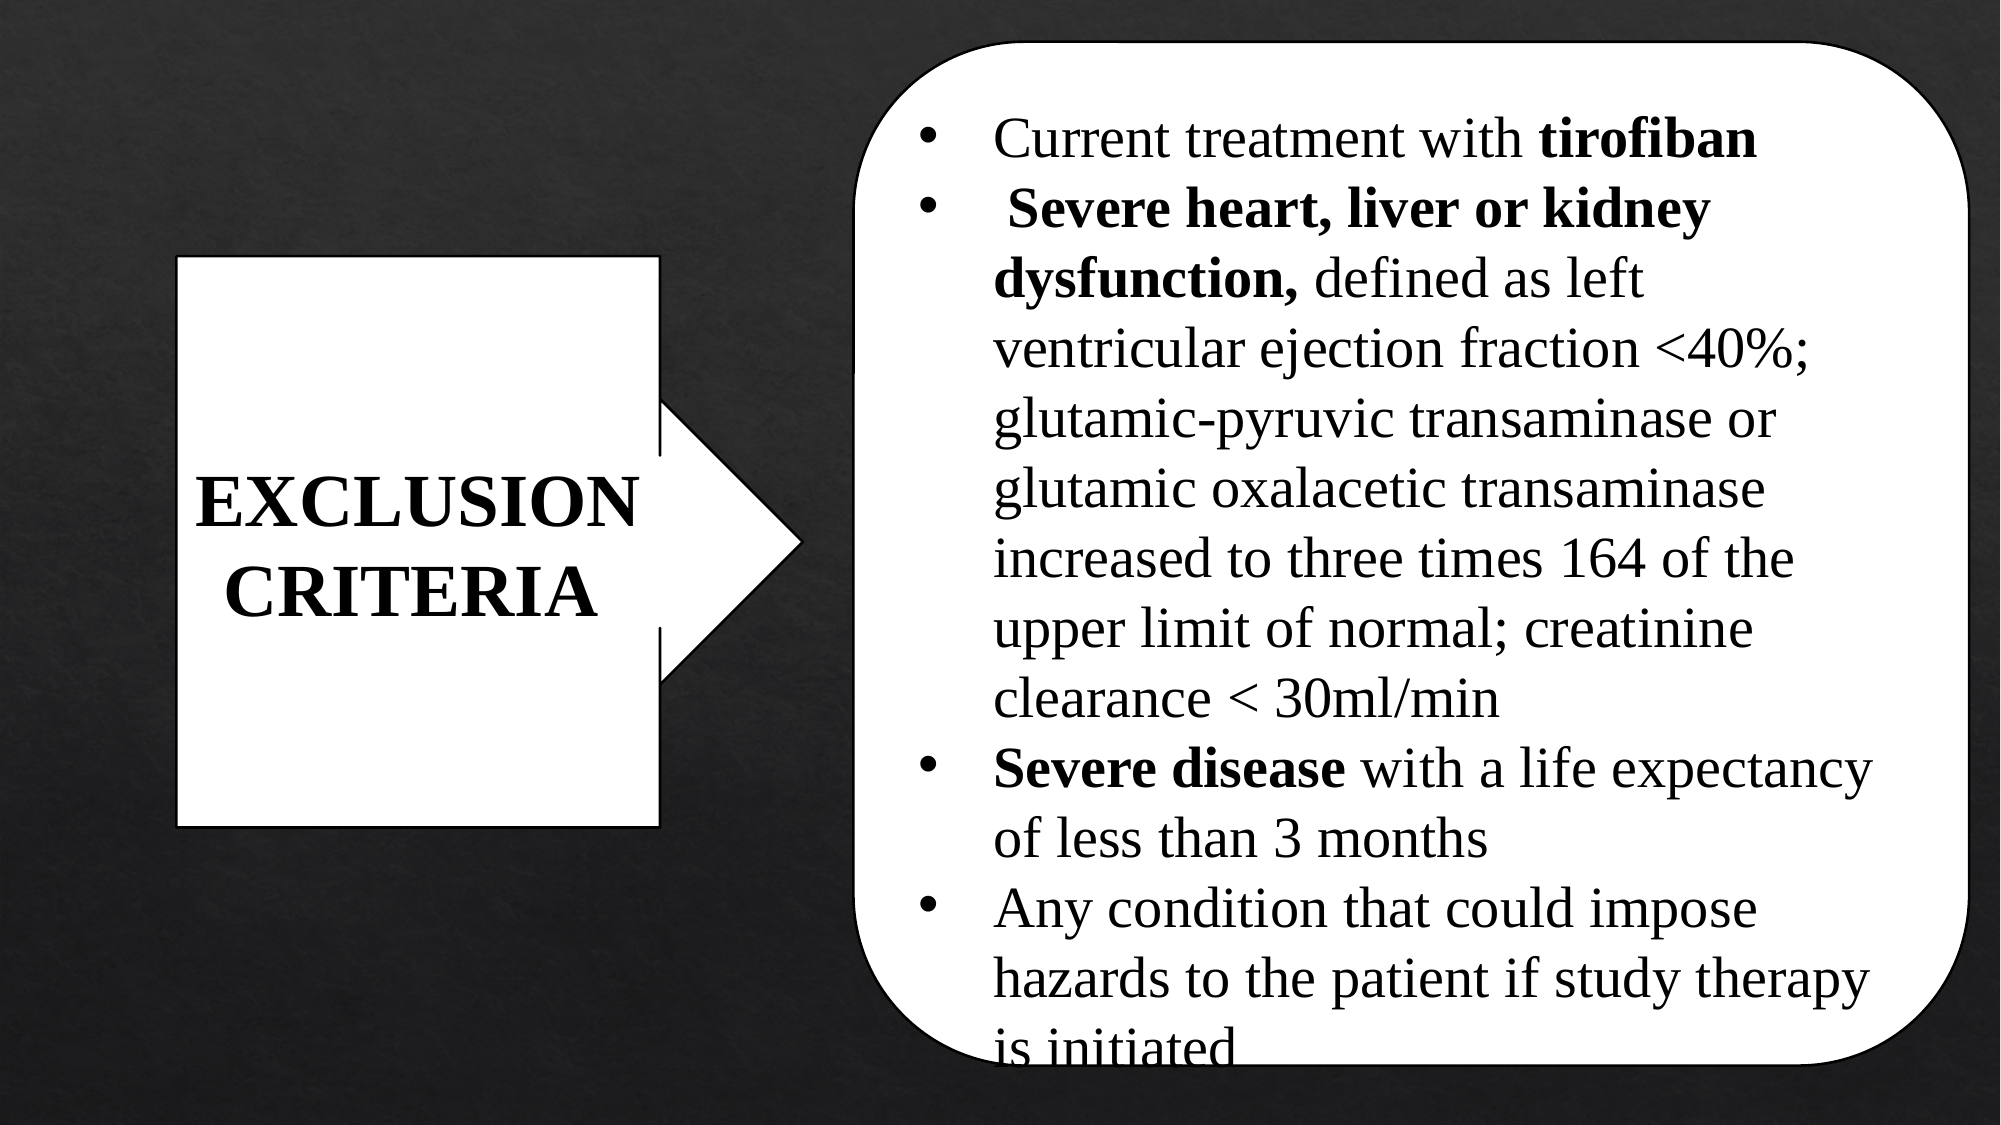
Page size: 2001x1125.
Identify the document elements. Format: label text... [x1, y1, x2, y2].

text_box Current treatment with tirofiban Severe heart, liver or kidney dysfunction, defined as left ventricular ejection fraction <40%; glutamic-pyruvic transaminase or glutamic oxalacetic transaminase increased to three times 164 of the upper limit of normal; creatinine clearance < 30ml/min Severe disease with a life expectancy of less than 3 months Any condition that could impose hazards to the patient if study therapy is initiated [852, 40, 1971, 1067]
text_box EXCLUSION CRITERIA [175, 254, 804, 829]
